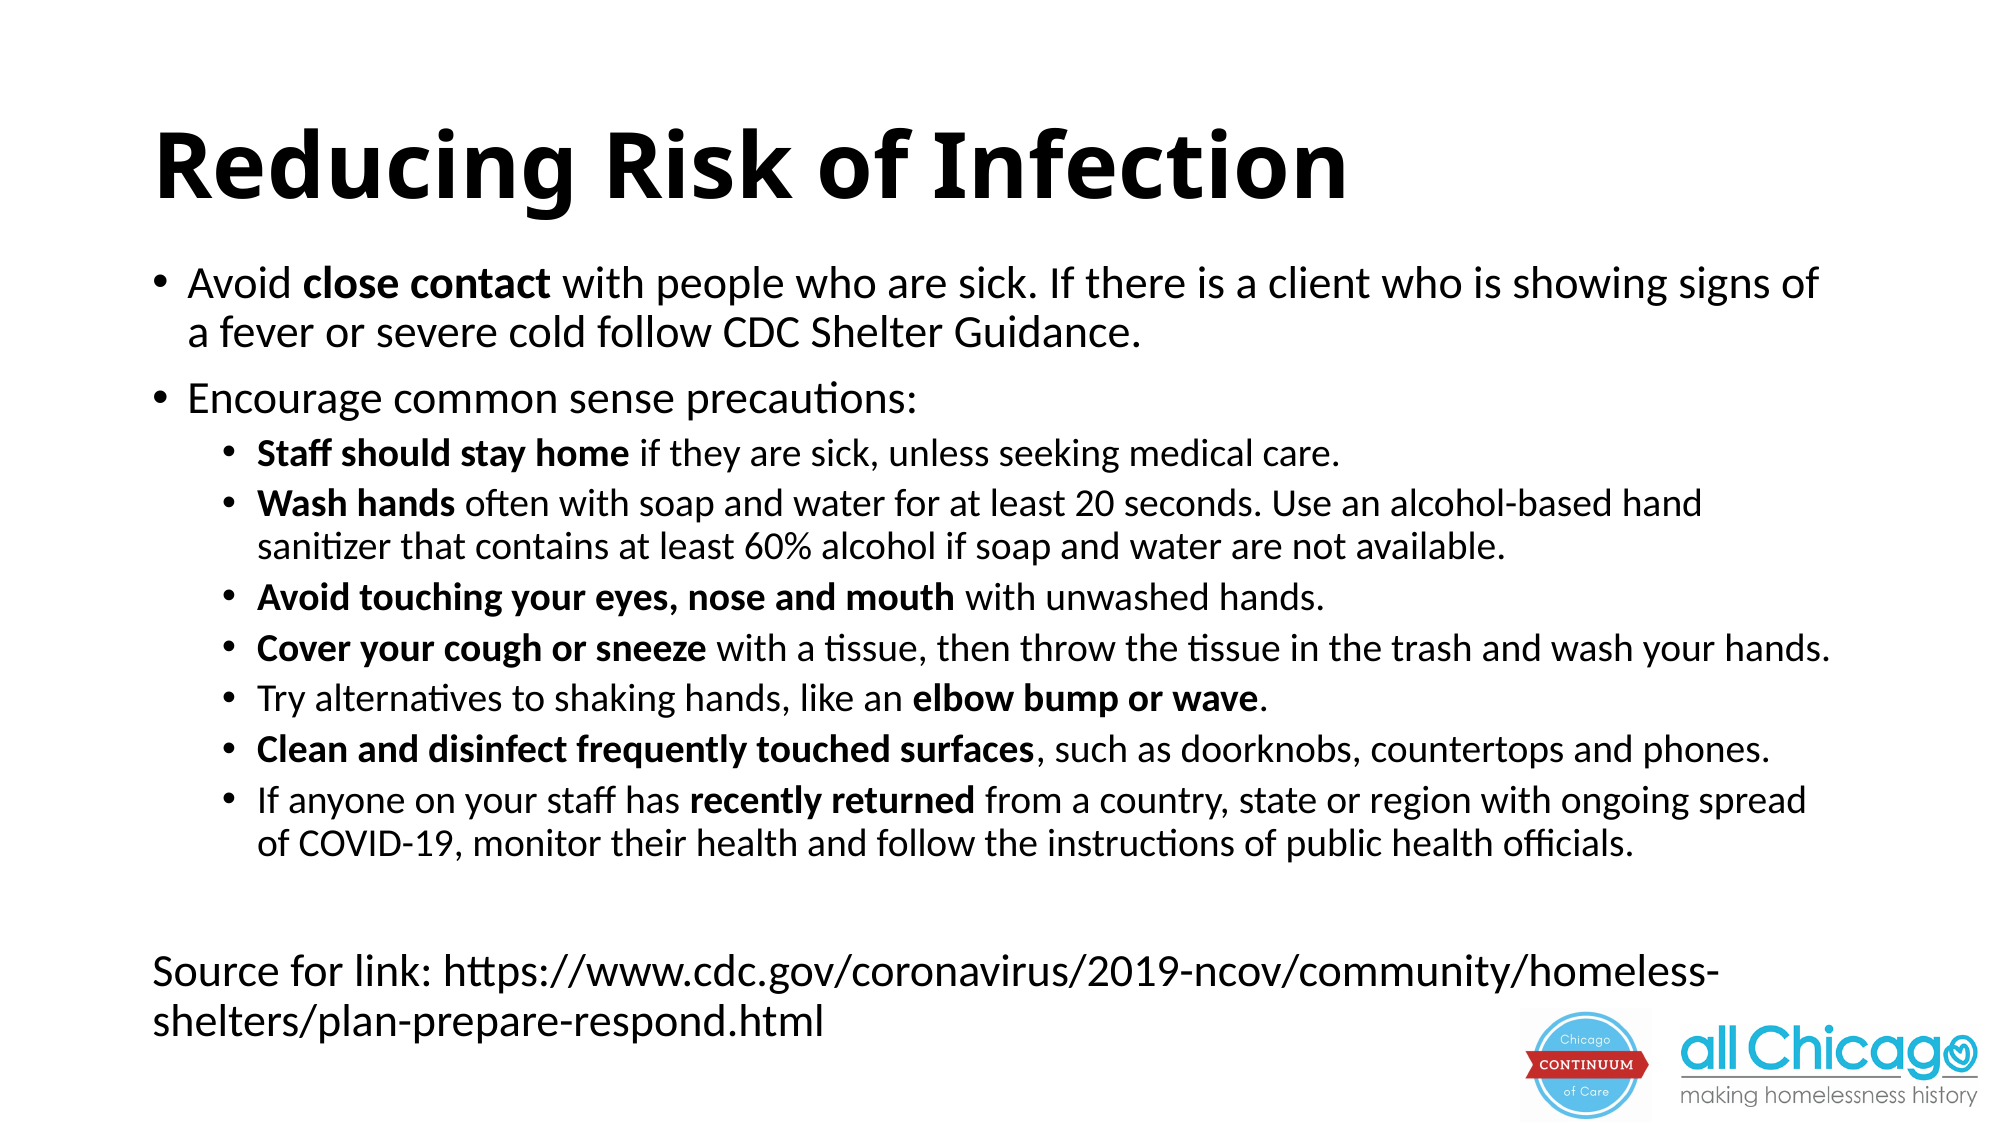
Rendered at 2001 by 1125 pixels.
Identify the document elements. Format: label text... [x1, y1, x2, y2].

title Reducing Risk of Infection [137, 59, 1863, 251]
picture [1520, 1066, 1652, 1122]
list Avoid close contact with people who are sick. If there is a client who is showing signs of a fever or severe cold follow CDC Shelter Guidance. Encourage common sense precautions: Staff should stay home if they are sick, unless seeking medical care. Wash hands often with soap and water for at least 20 seconds. Use an alcohol-based hand sanitizer that contains at least 60% alcohol if soap and water are not available. Avoid touching your eyes, nose and mouth with unwashed hands. Cover your cough or sneeze with a tissue, then throw the tissue in the trash and wash your hands. Try alternatives to shaking hands, like an elbow bump or wave. Clean and disinfect frequently touched surfaces, such as doorknobs, countertops and phones. If anyone on your staff has recently returned from a country, state or region with ongoing spread of COVID-19, monitor their health and follow the instructions of public health officials. Source for link: https://www.cdc.gov/coronavirus/2019-ncov/community/homeless-shelters/plan-prepare-respond.html [137, 251, 1863, 1066]
picture [1681, 1024, 1979, 1107]
